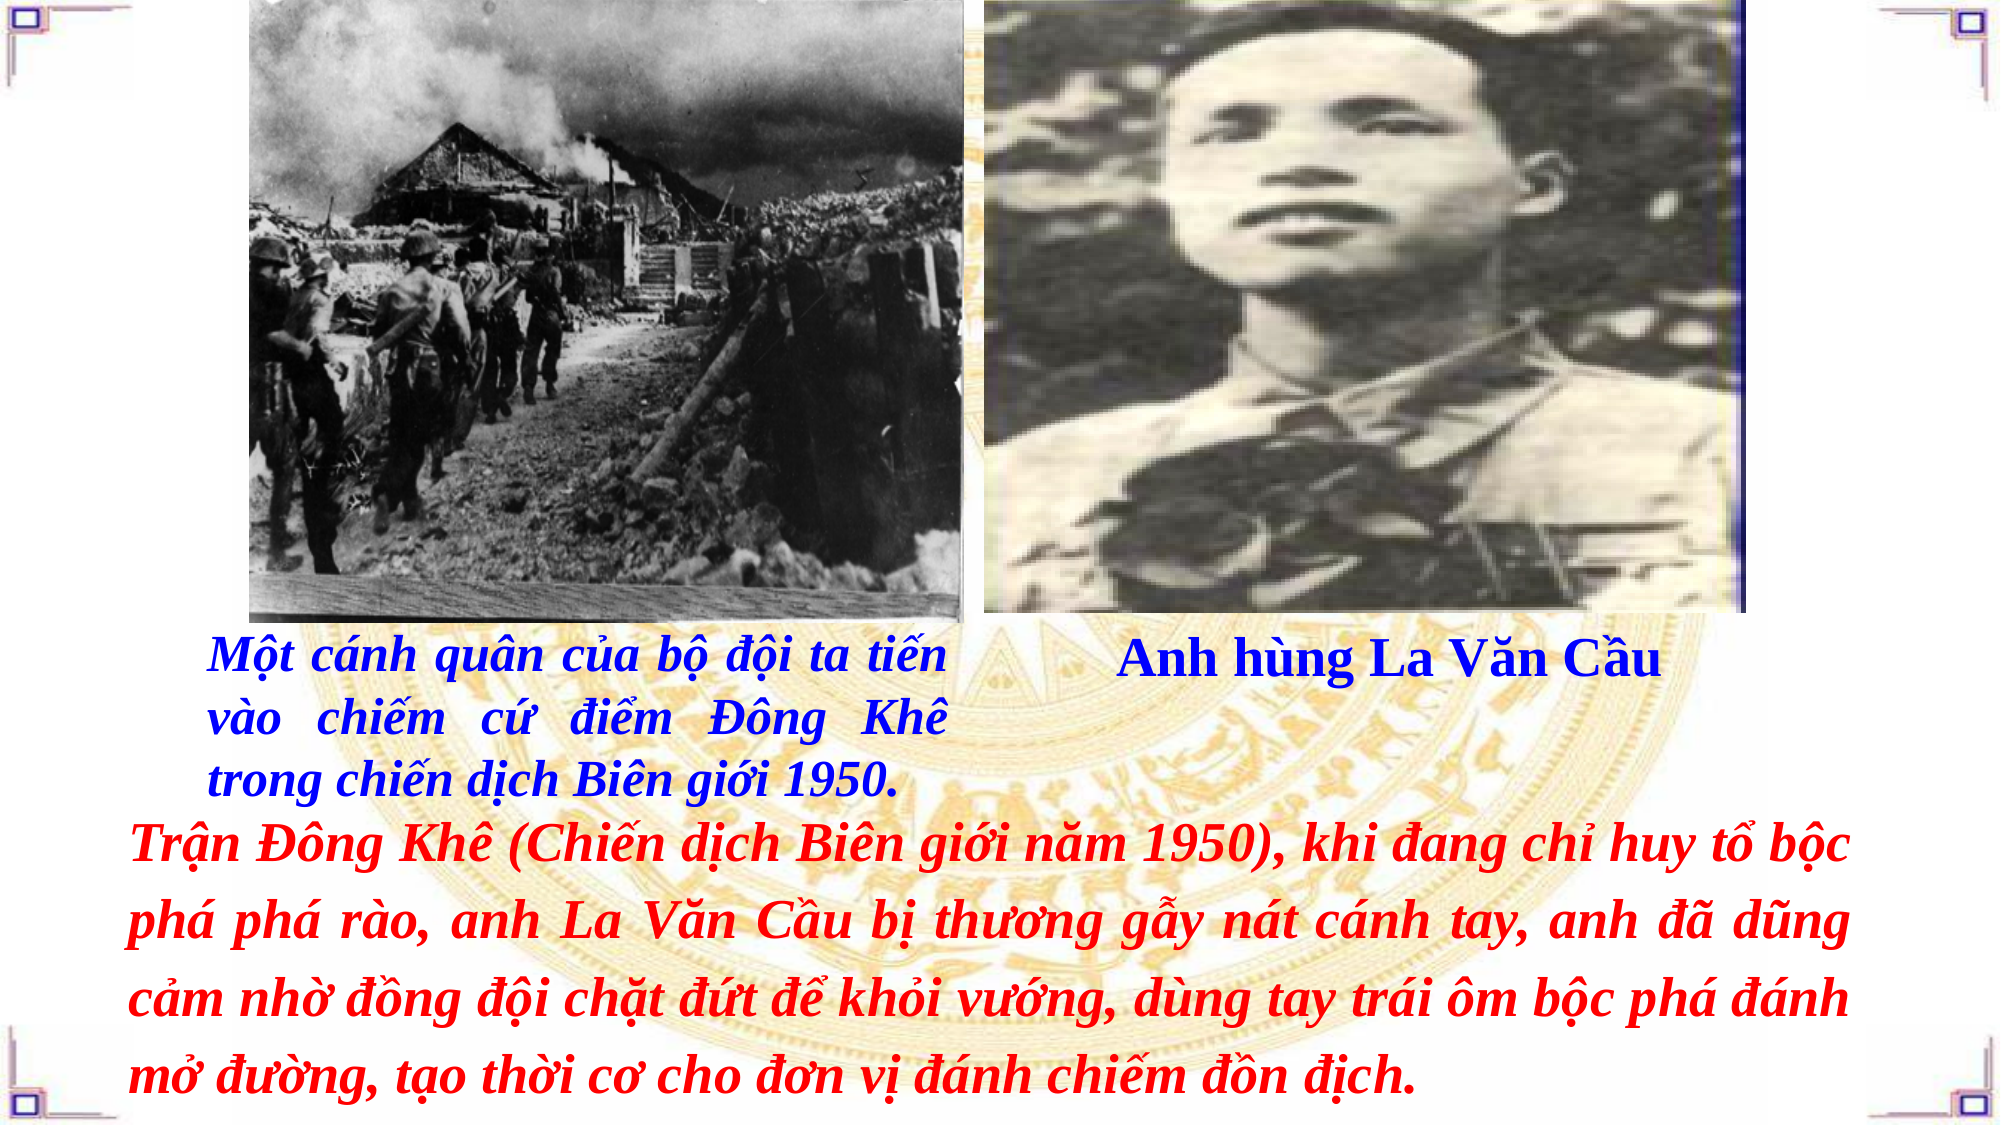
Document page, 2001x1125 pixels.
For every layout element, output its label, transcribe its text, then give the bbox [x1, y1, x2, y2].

text_box Một cánh quân của bộ đội ta tiến vào chiếm cứ điểm Đông Khê trong chiến dịch Biên giới 1950. [192, 612, 964, 787]
text_box Anh hùng La Văn Cầu [1008, 612, 1771, 695]
text_box Trận Đông Khê (Chiến dịch Biên giới năm 1950), khi đang chỉ huy tổ bộc phá phá rào, anh La Văn Cầu bị thương gẫy nát cánh tay, anh đã dũng cảm nhờ đồng đội chặt đứt để khỏi vướng, dùng tay trái ôm bộc phá đánh mở đường, tạo thời cơ cho đơn vị đánh chiếm đồn địch. [113, 787, 1868, 1113]
picture [0, 0, 2001, 1125]
